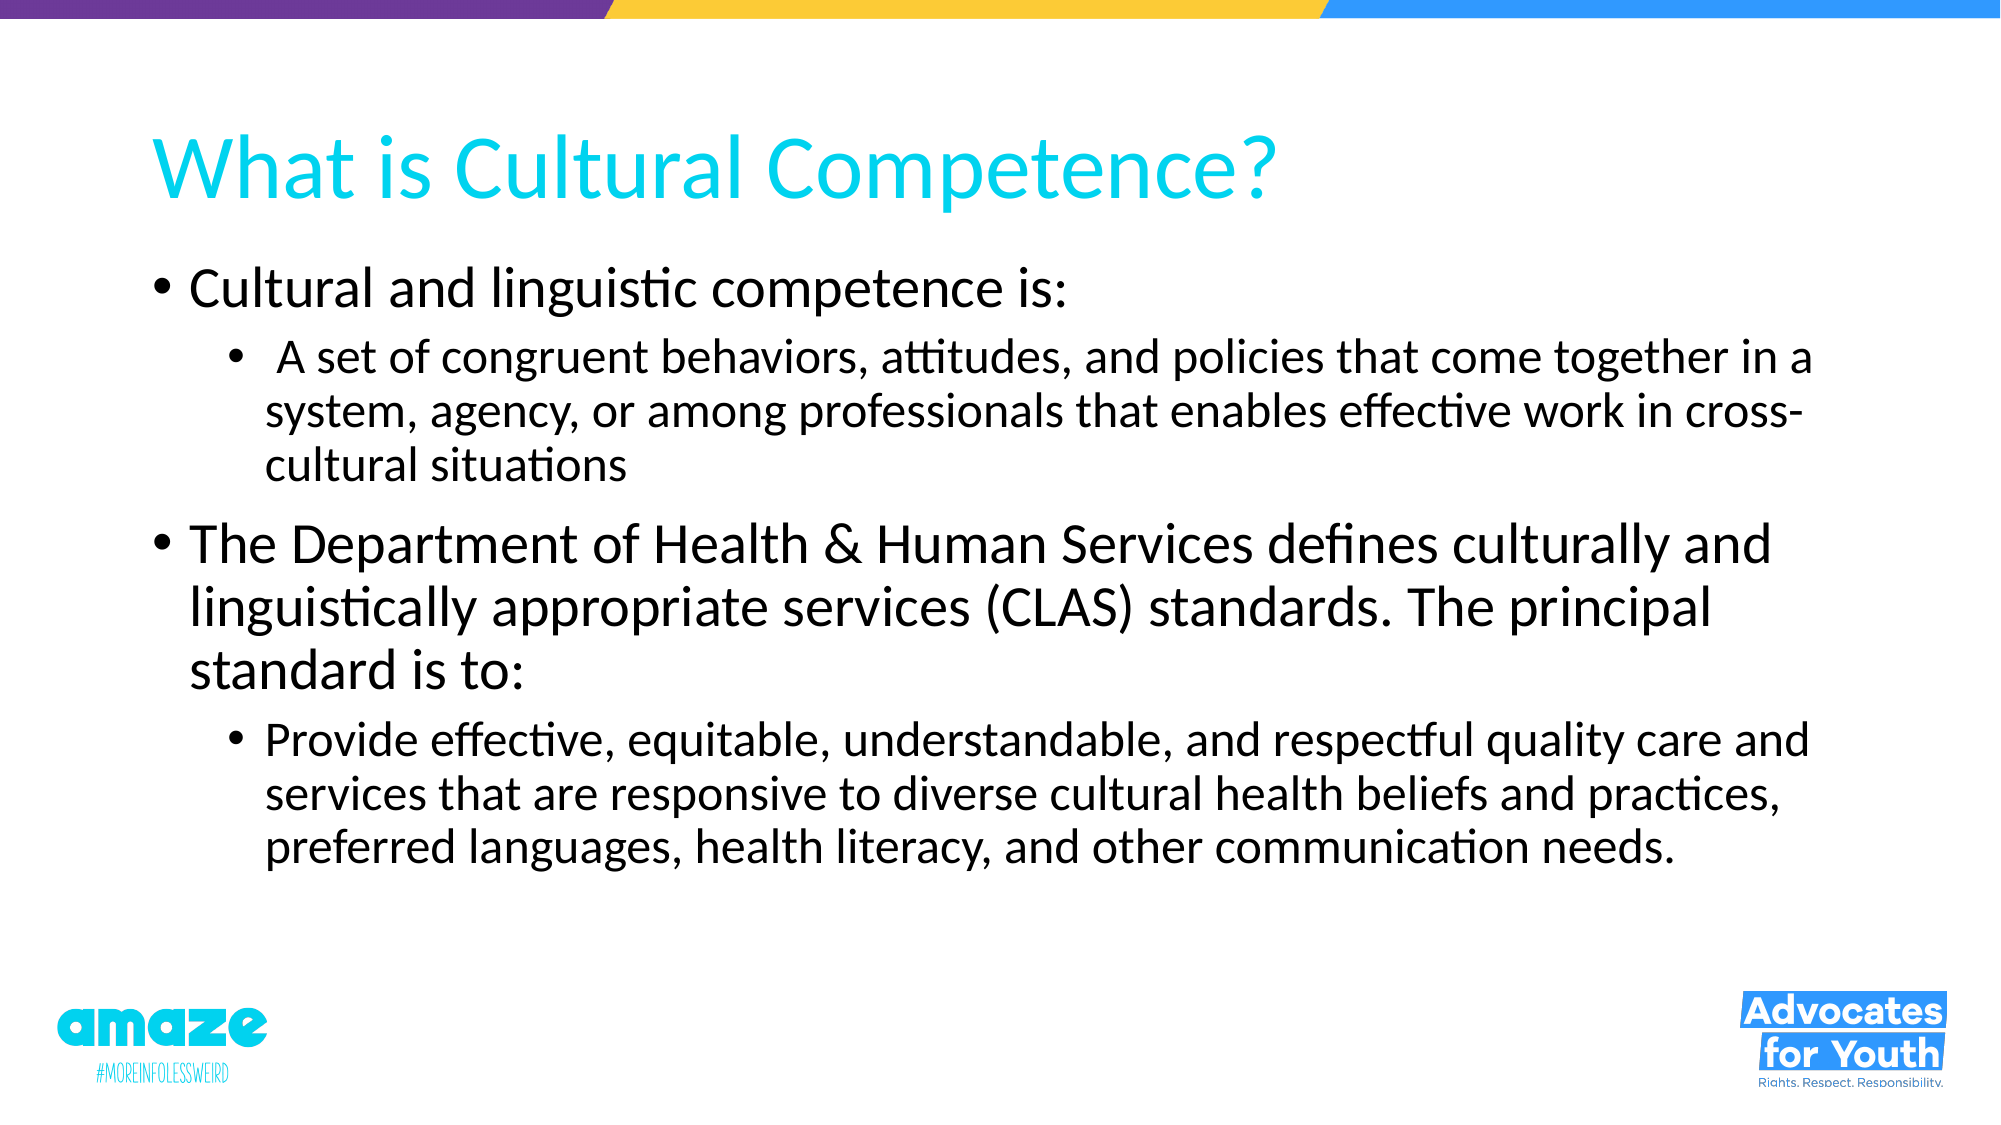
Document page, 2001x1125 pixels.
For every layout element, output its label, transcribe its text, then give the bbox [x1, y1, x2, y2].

picture [1740, 991, 1947, 1087]
title What is Cultural Competence? [137, 59, 1863, 249]
picture [0, 0, 2001, 28]
list Cultural and linguistic competence is: A set of congruent behaviors, attitudes, and policies that come together in a system, agency, or among professionals that enables effective work in cross-cultural situations The Department of Health & Human Services defines culturally and linguistically appropriate services (CLAS) standards. The principal standard is to: Provide effective, equitable, understandable, and respectful quality care and services that are responsive to diverse cultural health beliefs and practices, preferred languages, health literacy, and other communication needs. [137, 249, 1863, 959]
picture [0, 934, 321, 1125]
